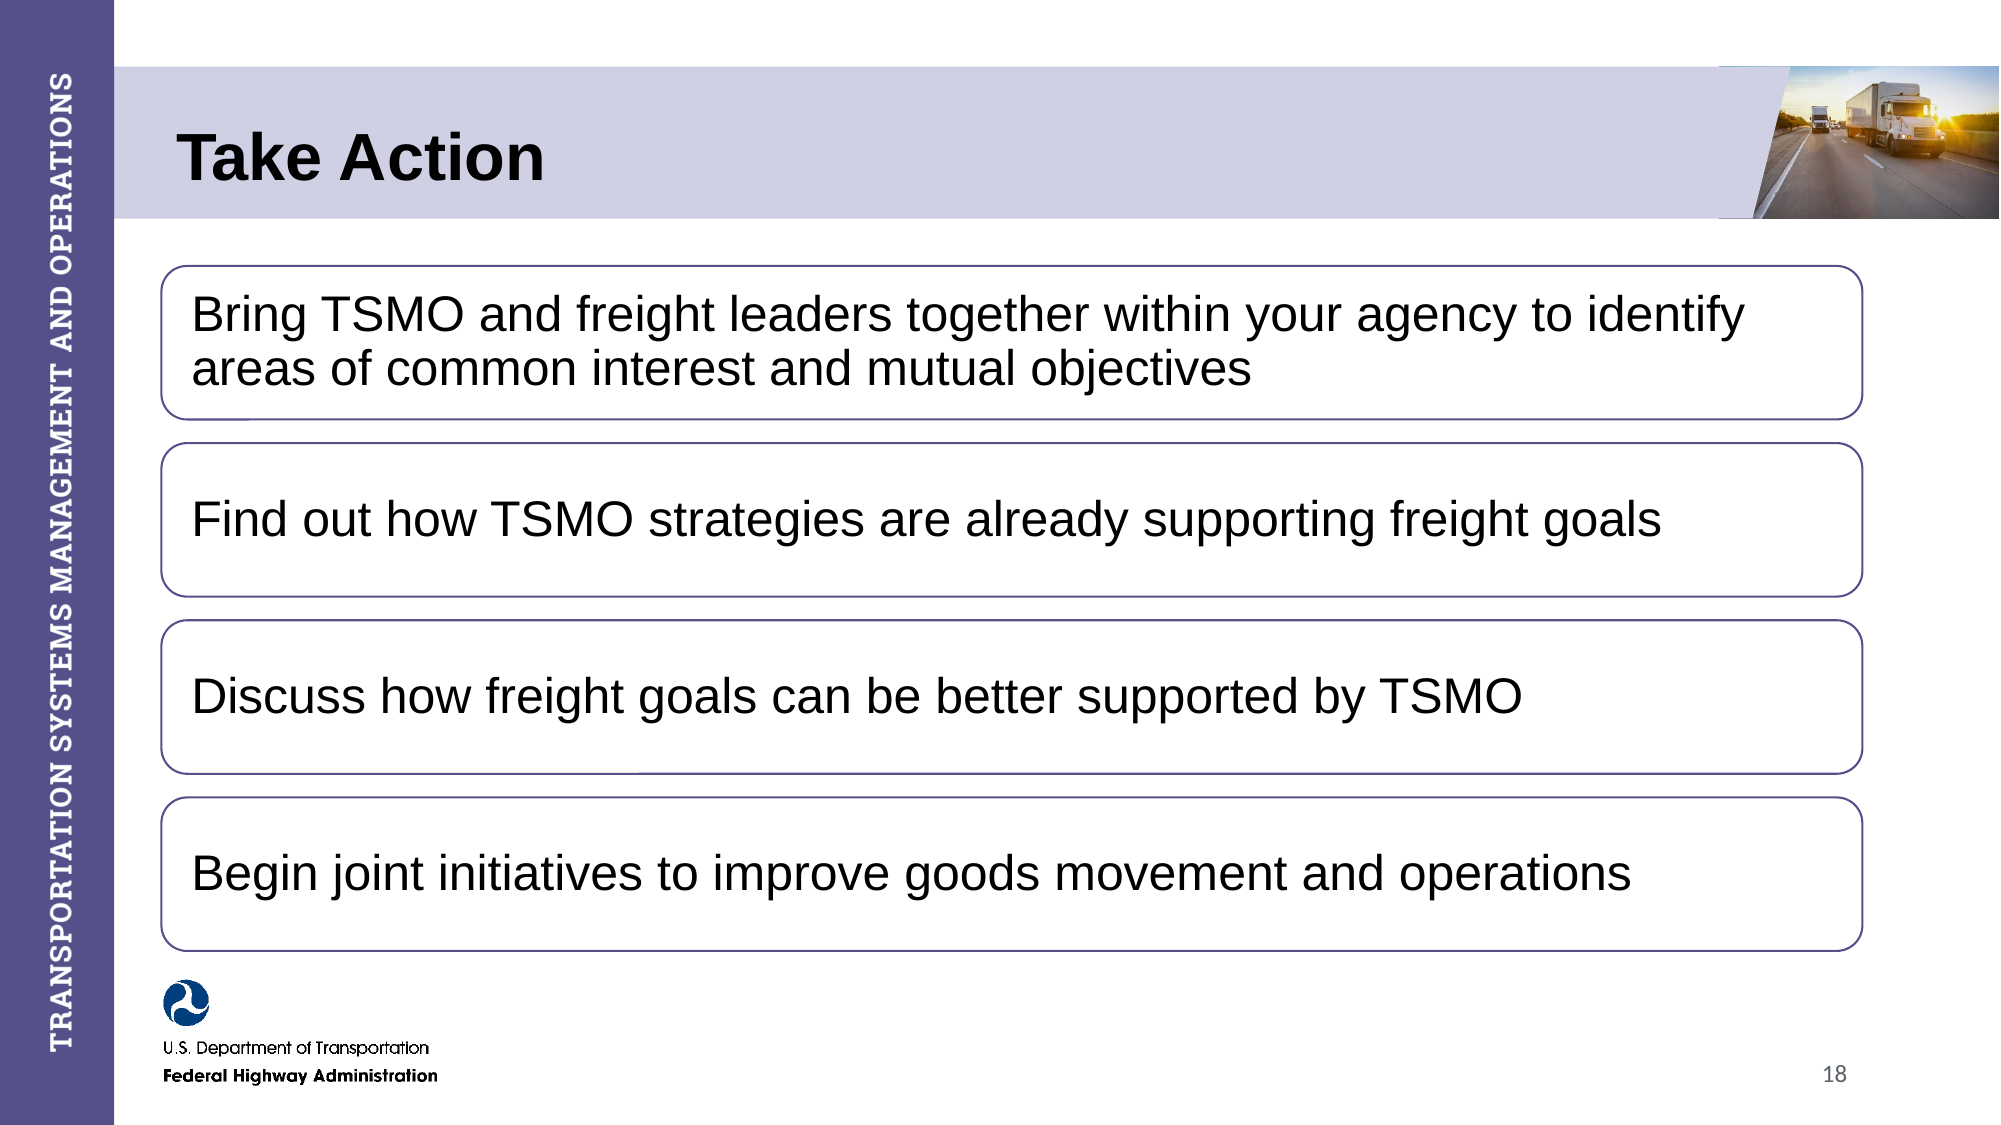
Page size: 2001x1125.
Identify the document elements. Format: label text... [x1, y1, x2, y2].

picture [1753, 66, 1999, 219]
slide_number 18 [1412, 1042, 1863, 1103]
picture [161, 977, 439, 1088]
picture [46, 64, 109, 1061]
title Take Action [161, 115, 1638, 198]
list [161, 261, 1863, 955]
